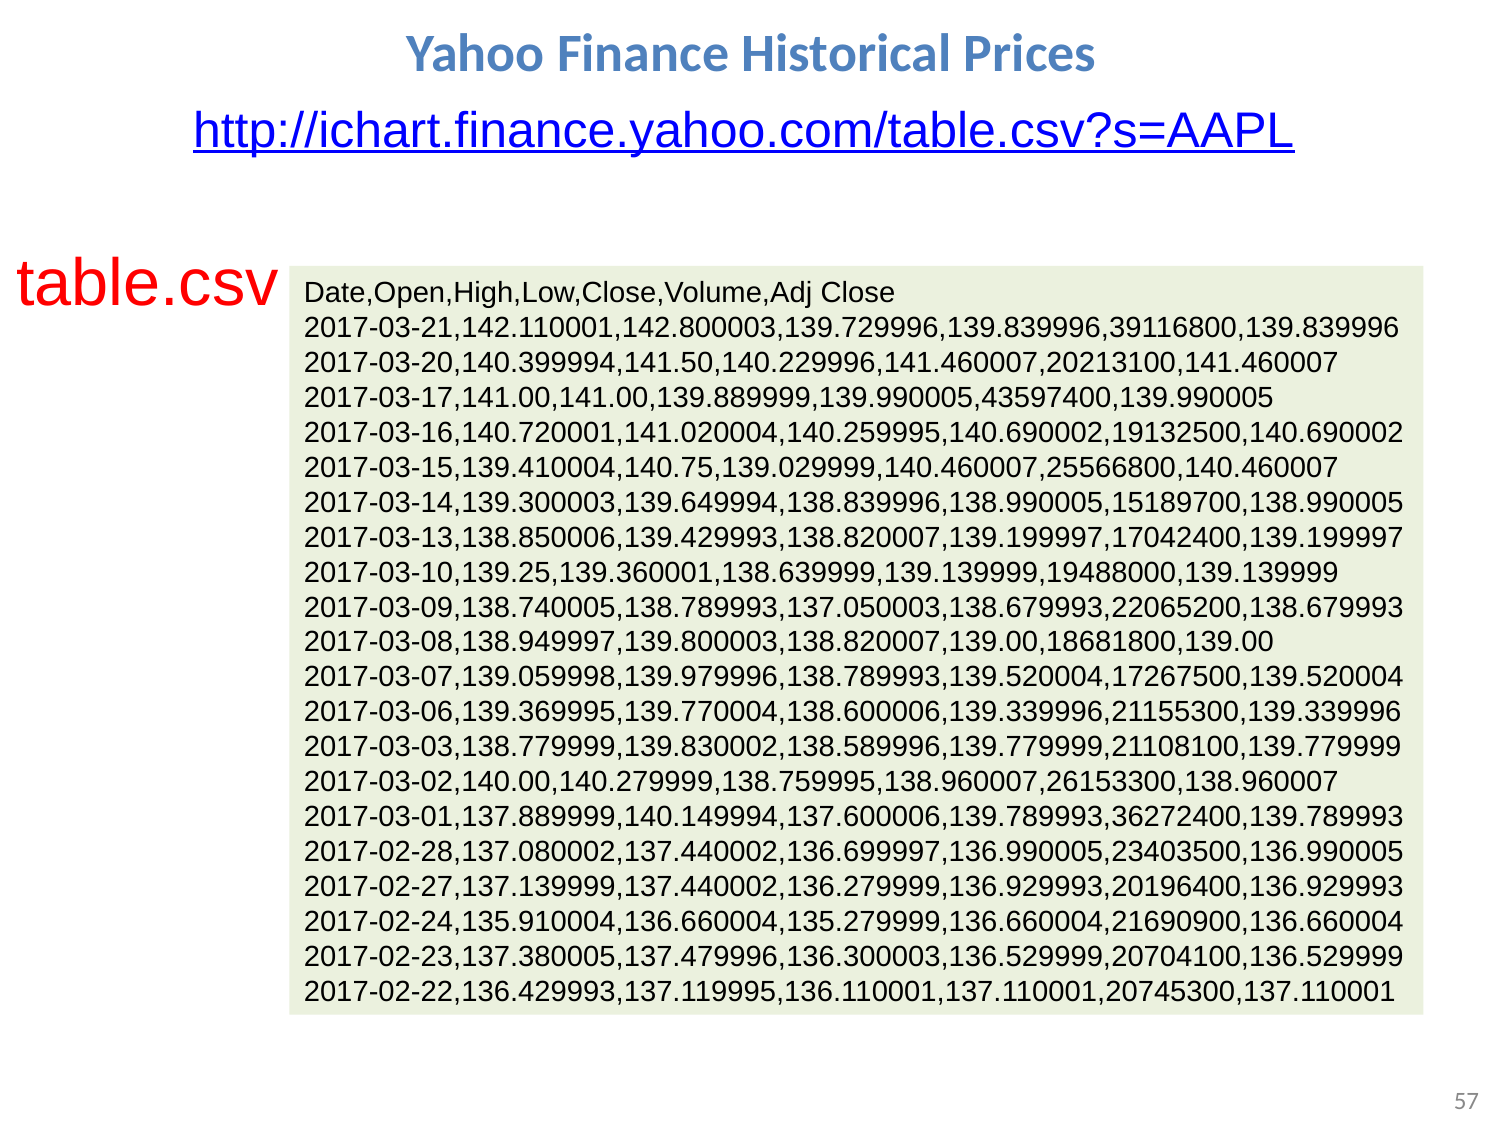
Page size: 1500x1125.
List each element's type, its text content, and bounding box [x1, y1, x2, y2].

title Yahoo Finance Historical Prices [76, 9, 1427, 91]
text_box http://ichart.finance.yahoo.com/table.csv?s=AAPL [88, 90, 1400, 165]
slide_number 57 [1144, 1069, 1495, 1125]
text_box Date,Open,High,Low,Close,Volume,Adj Close 2017-03-21,142.110001,142.800003,139.729996,139.839996,39116800,139.839996 2017-03-20,140.399994,141.50,140.229996,141.460007,20213100,141.460007 2017-03-17,141.00,141.00,139.889999,139.990005,43597400,139.990005 2017-03-16,140.720001,141.020004,140.259995,140.690002,19132500,140.690002 2017-03-15,139.410004,140.75,139.029999,140.460007,25566800,140.460007 2017-03-14,139.300003,139.649994,138.839996,138.990005,15189700,138.990005 2017-03-13,138.850006,139.429993,138.820007,139.199997,17042400,139.199997 2017-03-10,139.25,139.360001,138.639999,139.139999,19488000,139.139999 2017-03-09,138.740005,138.789993,137.050003,138.679993,22065200,138.679993 2017-03-08,138.949997,139.800003,138.820007,139.00,18681800,139.00 2017-03-07,139.059998,139.979996,138.789993,139.520004,17267500,139.520004 2017-03-06,139.369995,139.770004,138.600006,139.339996,21155300,139.339996 2017-03-03,138.779999,139.830002,138.589996,139.779999,21108100,139.779999 2017-03-02,140.00,140.279999,138.759995,138.960007,26153300,138.960007 2017-03-01,137.889999,140.149994,137.600006,139.789993,36272400,139.789993 2017-02-28,137.080002,137.440002,136.699997,136.990005,23403500,136.990005 2017-02-27,137.139999,137.440002,136.279999,136.929993,20196400,136.929993 2017-02-24,135.910004,136.660004,135.279999,136.660004,21690900,136.660004 2017-02-23,137.380005,137.479996,136.300003,136.529999,20704100,136.529999 2017-02-22,136.429993,137.119995,136.110001,137.110001,20745300,137.110001 [289, 265, 1424, 1015]
text_box table.csv [1, 231, 295, 327]
